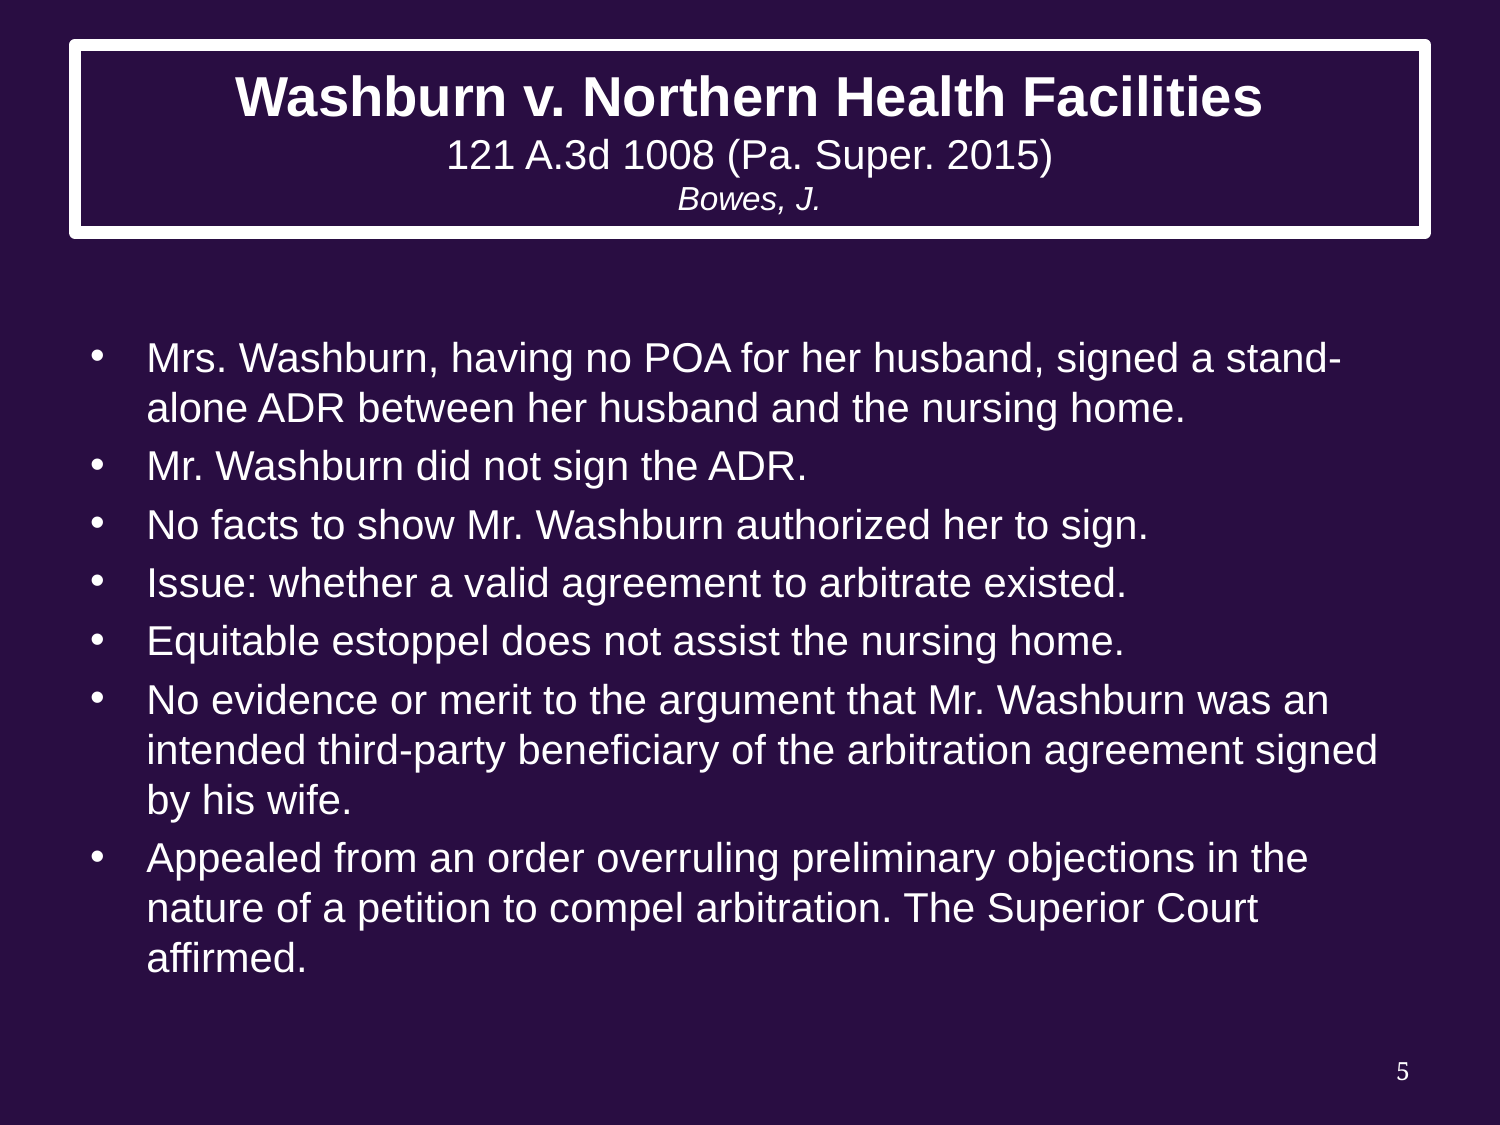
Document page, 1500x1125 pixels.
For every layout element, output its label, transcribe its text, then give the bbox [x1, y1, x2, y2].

slide_number 5 [1074, 1042, 1425, 1103]
title Washburn v. Northern Health Facilities 121 A.3d 1008 (Pa. Super. 2015) Bowes, J. [75, 45, 1425, 233]
list Mrs. Washburn, having no POA for her husband, signed a stand-alone ADR between her husband and the nursing home. Mr. Washburn did not sign the ADR. No facts to show Mr. Washburn authorized her to sign. Issue: whether a valid agreement to arbitrate existed. Equitable estoppel does not assist the nursing home. No evidence or merit to the argument that Mr. Washburn was an intended third-party beneficiary of the arbitration agreement signed by his wife. Appealed from an order overruling preliminary objections in the nature of a petition to compel arbitration. The Superior Court affirmed. [75, 323, 1425, 1066]
